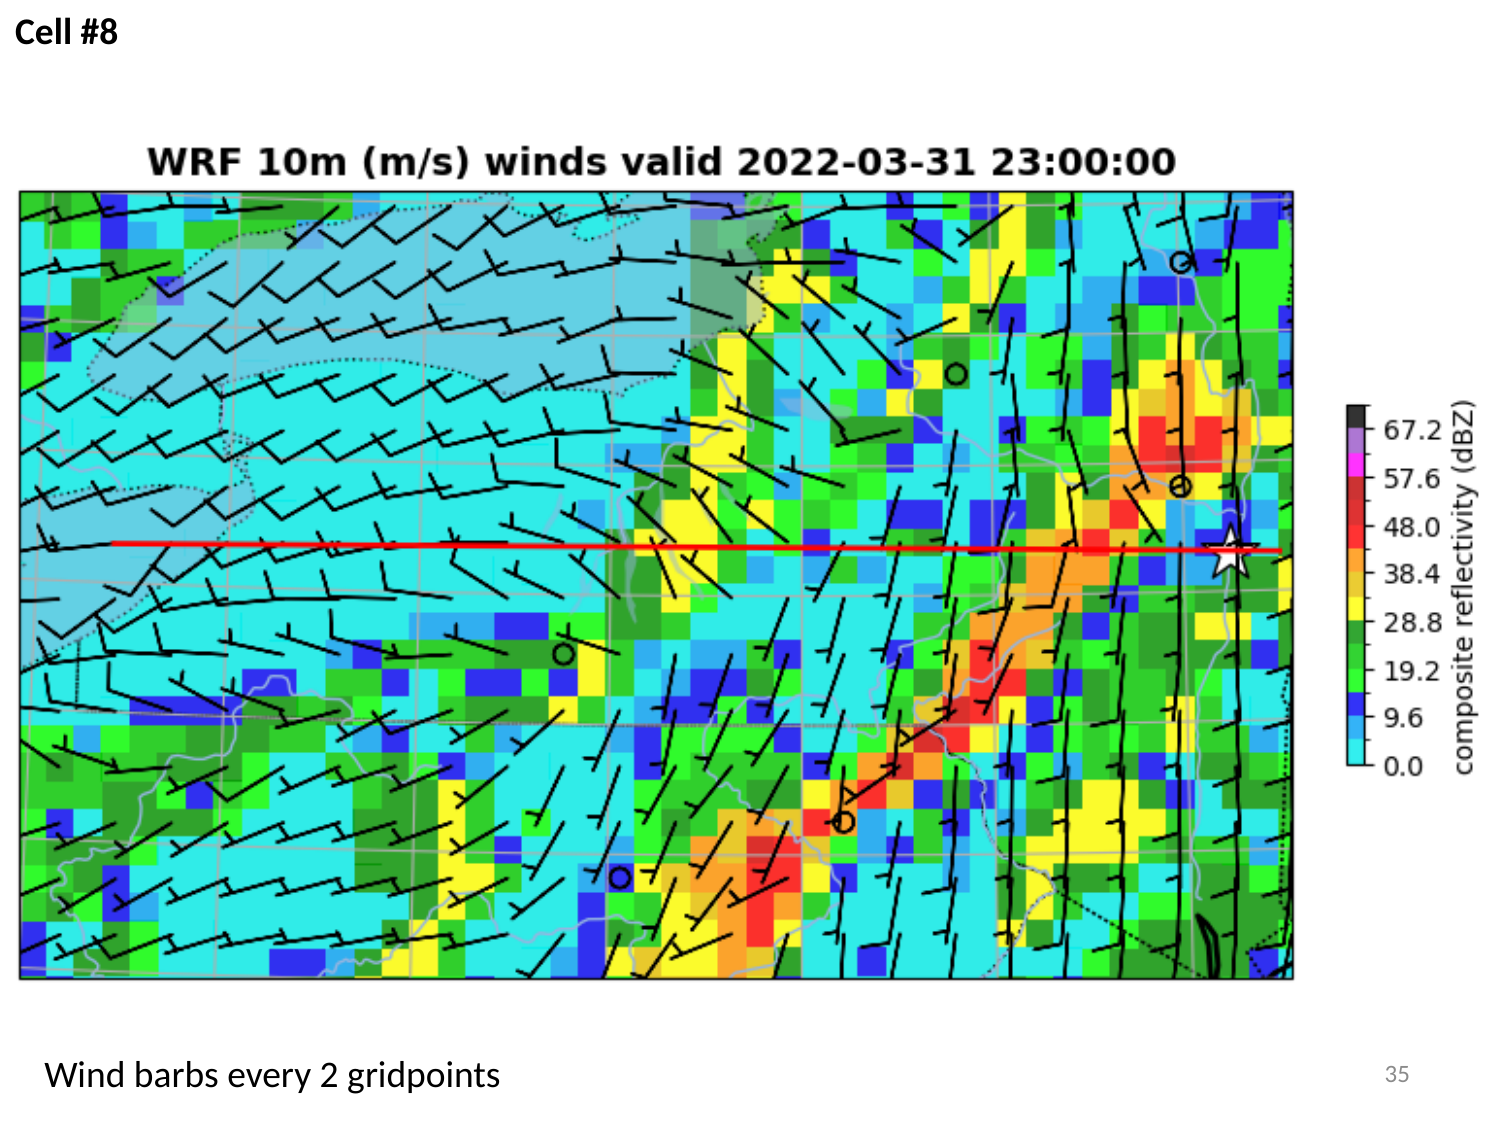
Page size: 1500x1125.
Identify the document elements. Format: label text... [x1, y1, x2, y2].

picture [0, 127, 1500, 998]
text_box Cell #8 [0, 0, 134, 60]
text_box Wind barbs every 2 gridpoints [29, 1042, 517, 1103]
slide_number 35 [1074, 1042, 1425, 1103]
